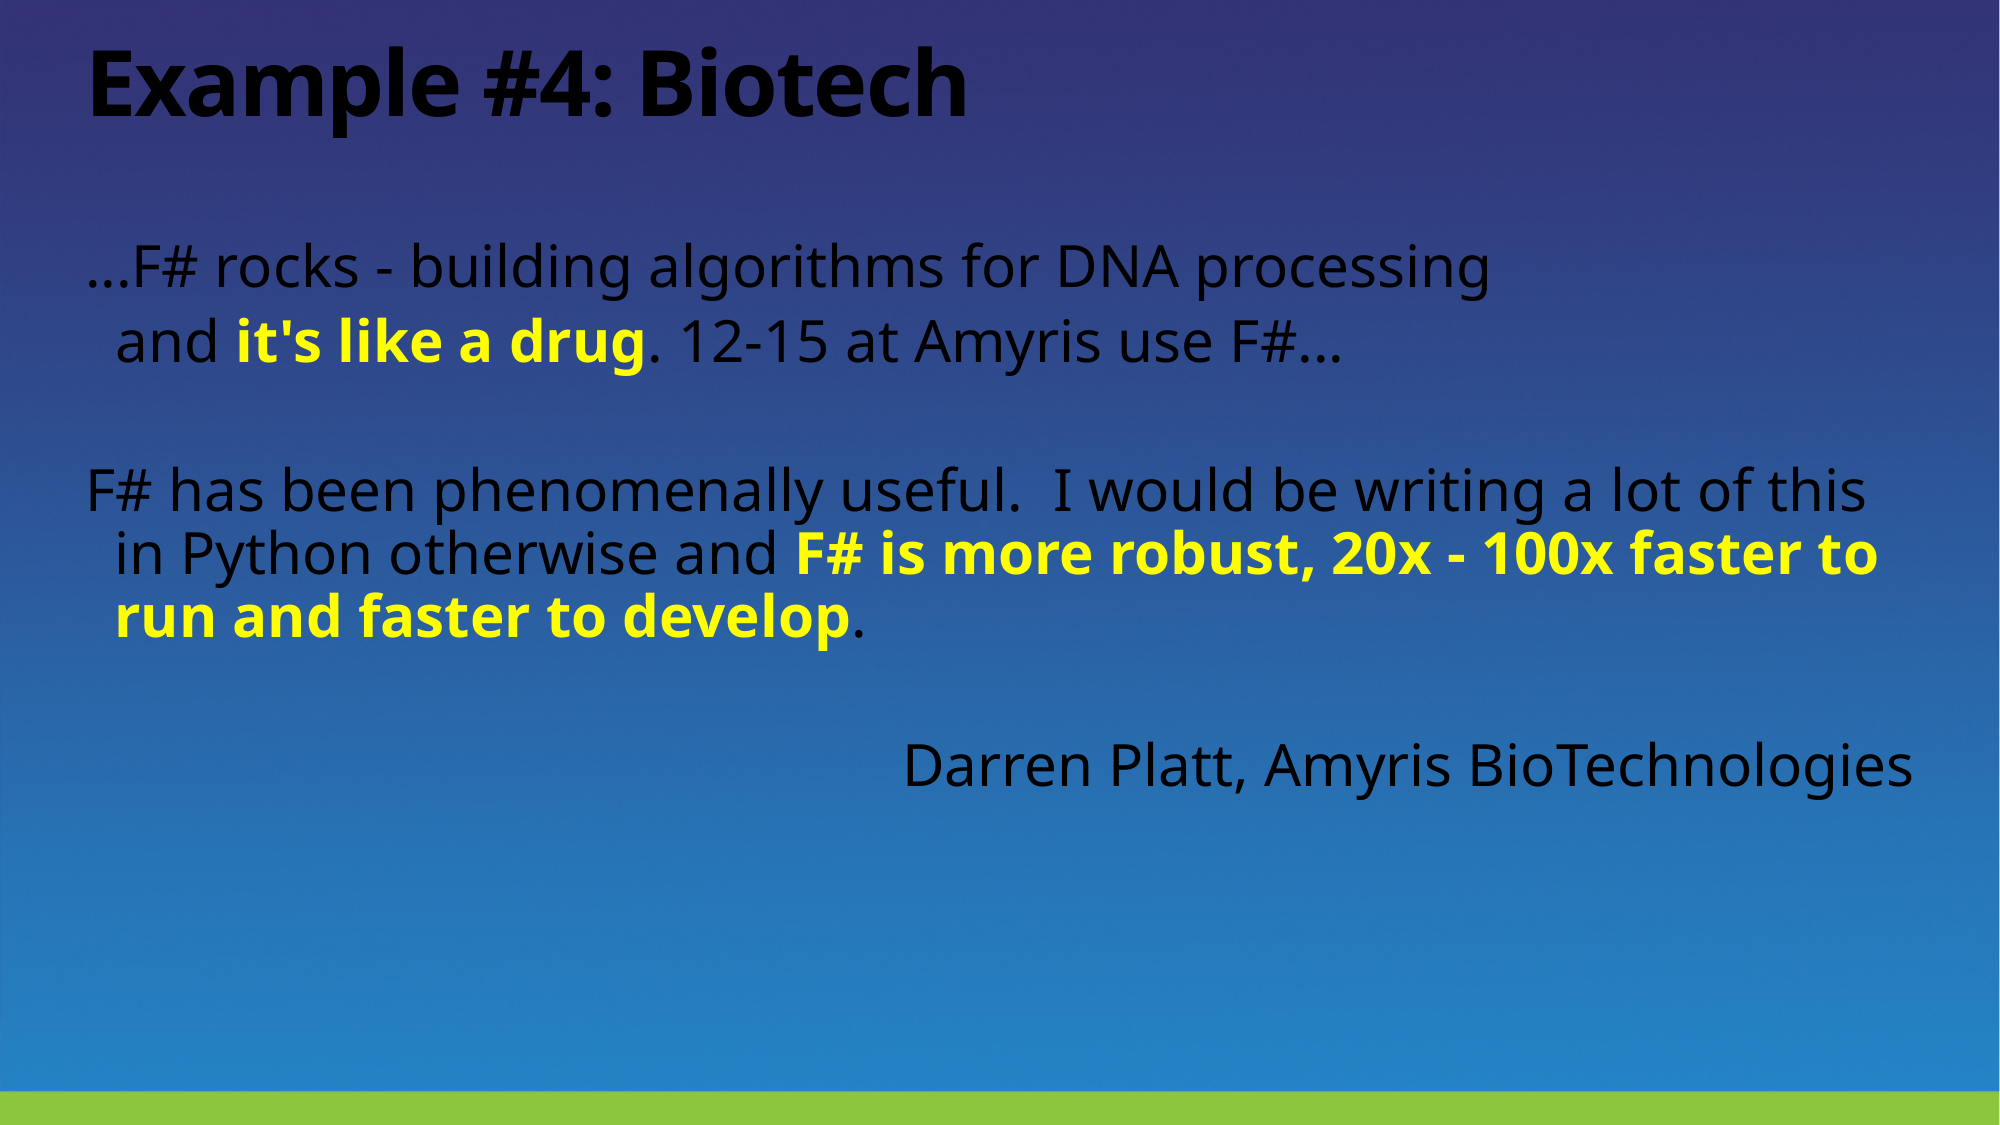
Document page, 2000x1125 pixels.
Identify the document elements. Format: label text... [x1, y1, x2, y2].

title Example #4: Biotech [85, 37, 1914, 138]
list ...F# rocks - building algorithms for DNA processing and it's like a drug. 12-15 at Amyris use F#... F# has been phenomenally useful. I would be writing a lot of this in Python otherwise and F# is more robust, 20x - 100x faster to run and faster to develop. Darren Platt, Amyris BioTechnologies [85, 237, 1914, 818]
picture [0, 0, 2000, 1125]
